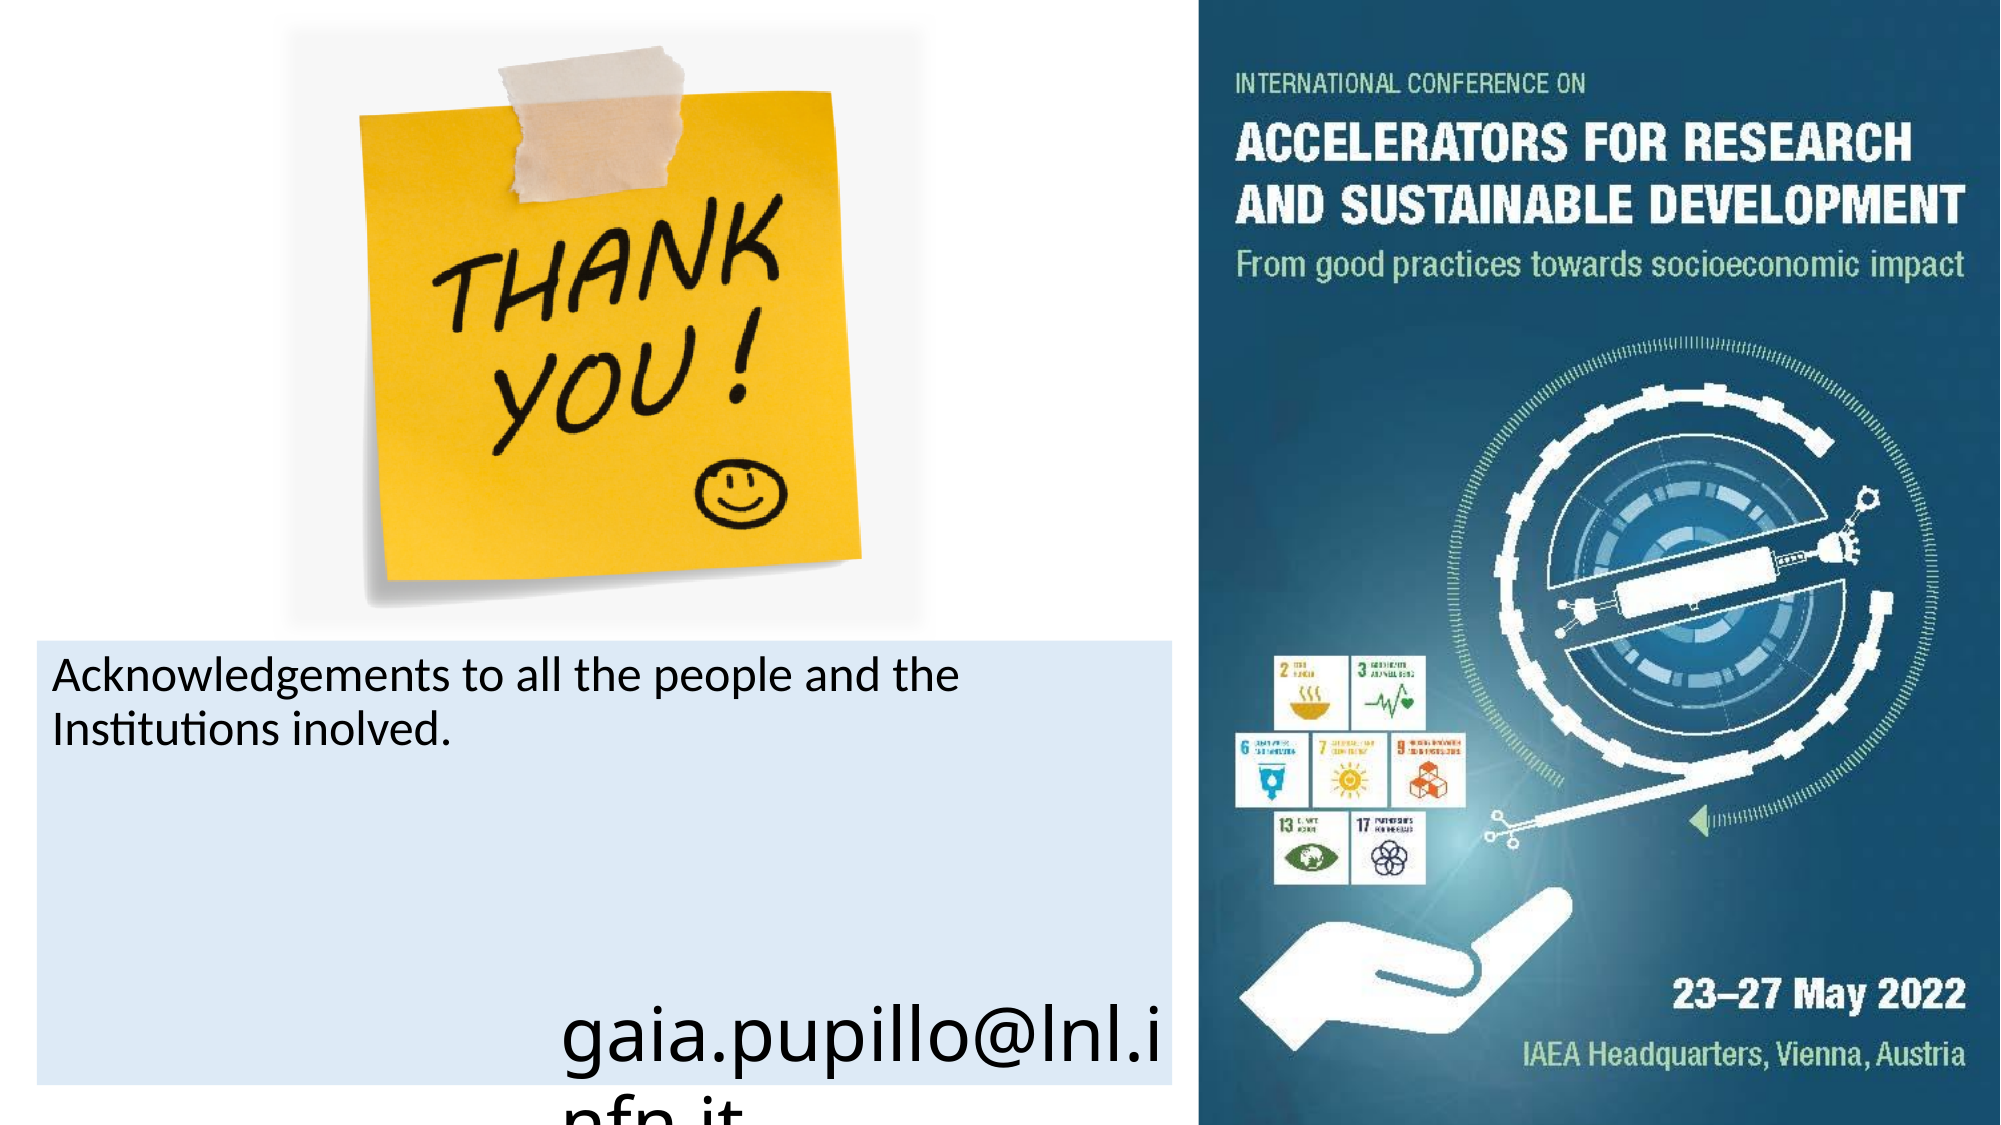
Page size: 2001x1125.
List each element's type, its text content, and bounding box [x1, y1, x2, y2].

text_box gaia.pupillo@lnl.infn.it [545, 979, 1193, 1125]
picture [273, 12, 936, 641]
picture [1198, 0, 2000, 1125]
text_box Acknowledgements to all the people and the Institutions inolved. [36, 640, 1173, 1086]
